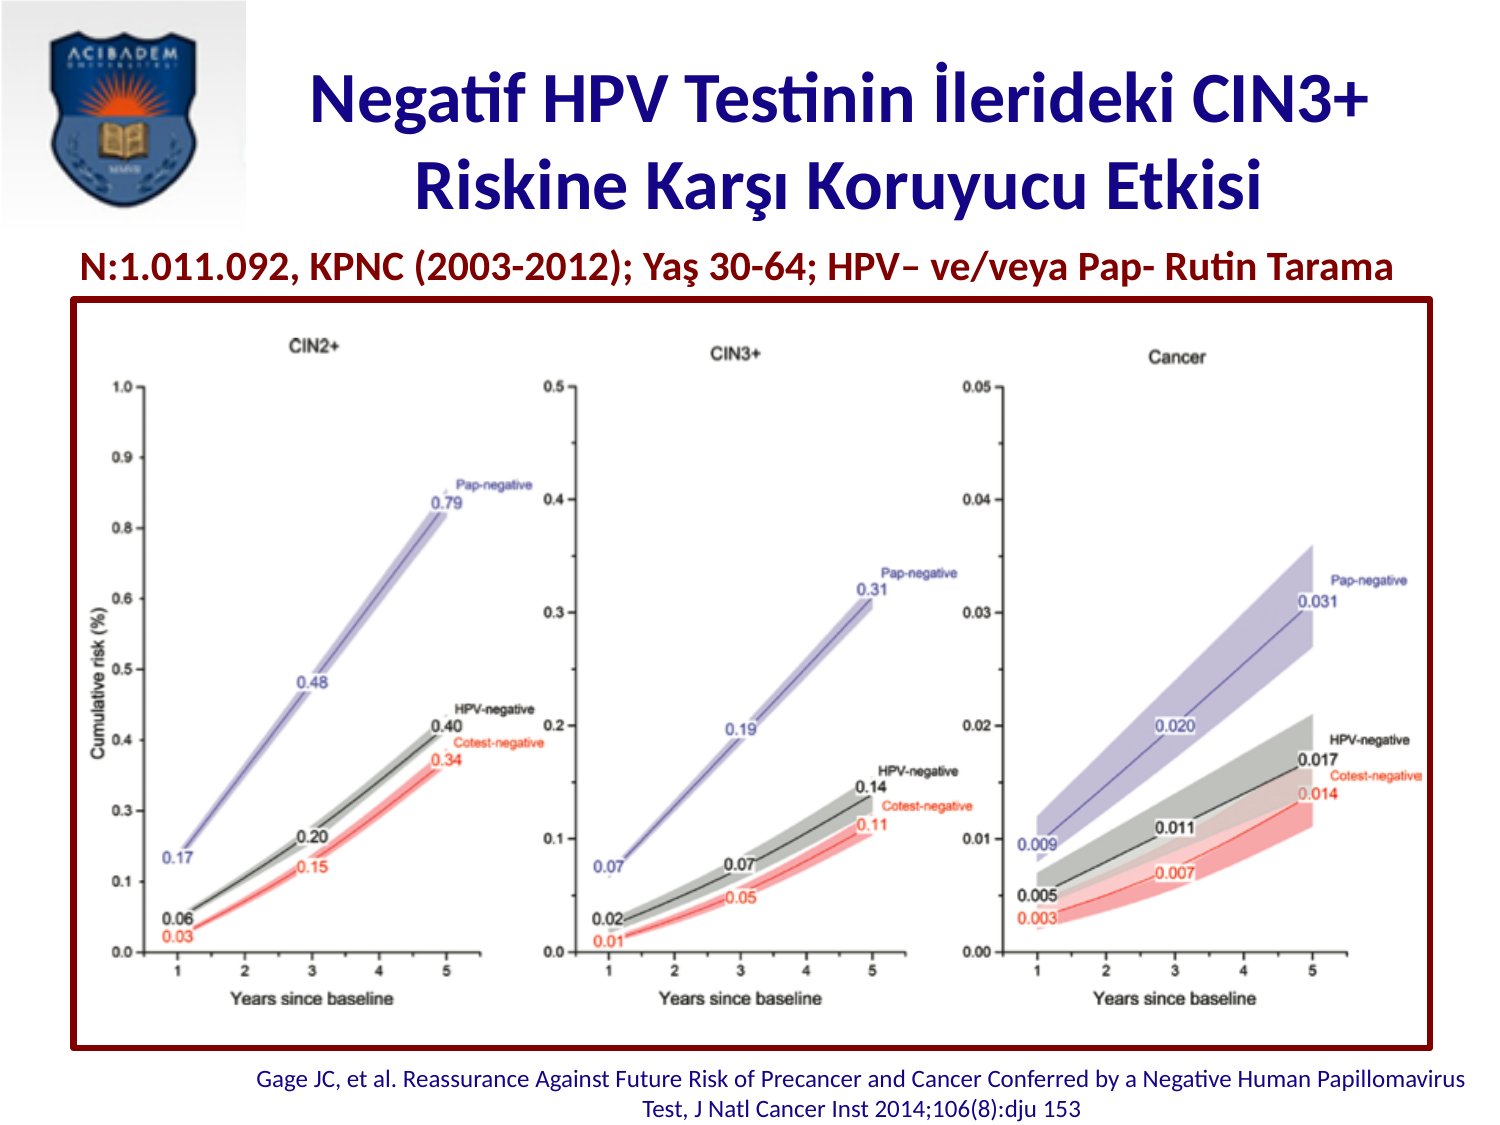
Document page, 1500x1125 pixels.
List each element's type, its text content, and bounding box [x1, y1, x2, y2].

title Negatif HPV Testinin İlerideki CIN3+ Riskine Karşı Koruyucu Etkisi [253, 42, 1425, 232]
text_box Gage JC, et al. Reassurance Against Future Risk of Precancer and Cancer Conferred by a Negative Human Papillomavirus Test, J Natl Cancer Inst 2014;106(8):dju 153 [224, 1054, 1500, 1125]
text_box N:1.011.092, KPNC (2003-2012); Yaş 30-64; HPV– ve/veya Pap- Rutin Tarama [64, 231, 1424, 297]
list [76, 302, 1427, 1046]
picture [0, 0, 246, 232]
